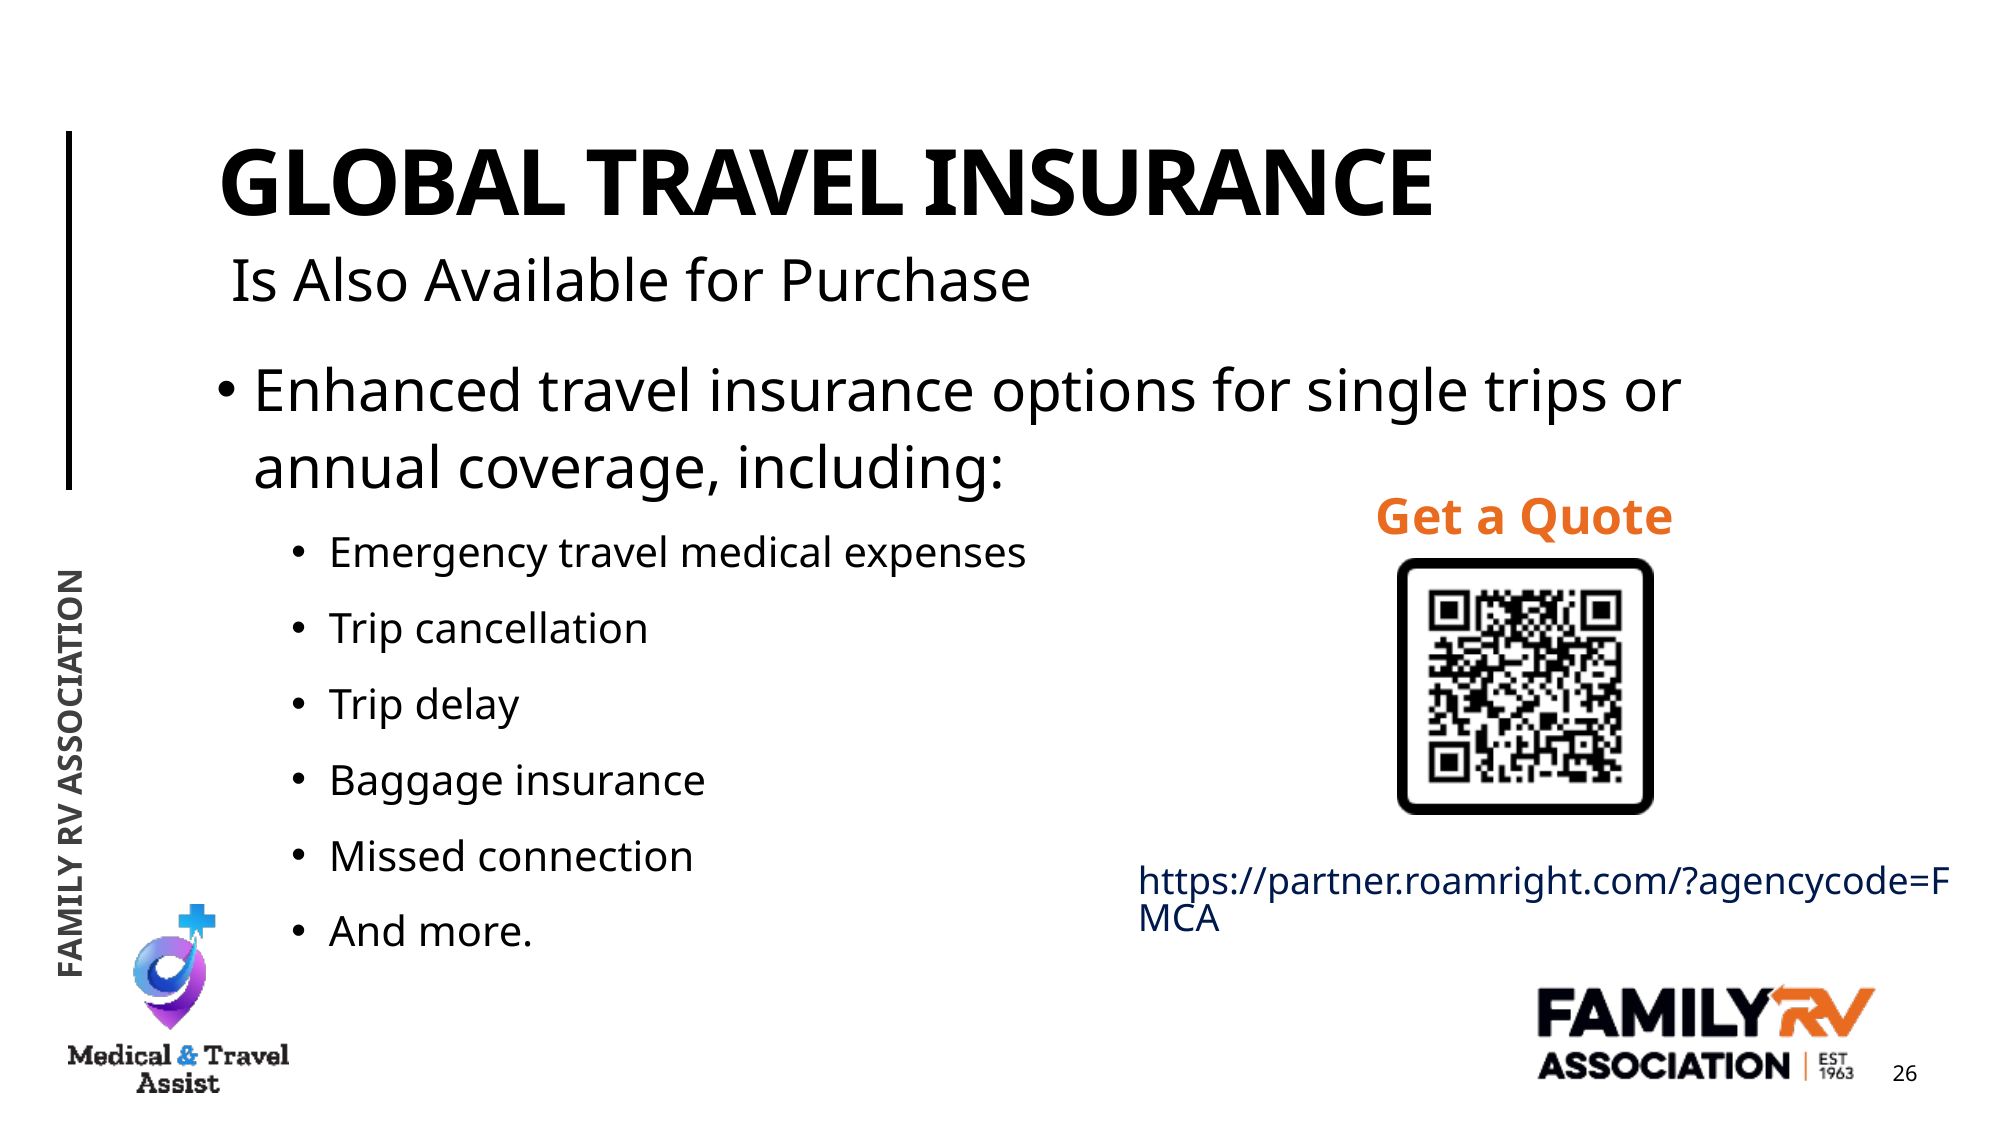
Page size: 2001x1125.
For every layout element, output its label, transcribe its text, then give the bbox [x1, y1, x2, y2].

text_box Family RV Association [45, 515, 92, 995]
picture [1396, 558, 1654, 815]
text_box Get a Quote [1335, 477, 1715, 552]
picture [68, 904, 289, 1093]
text_box Is Also Available for Purchase [216, 243, 1110, 339]
list Enhanced travel insurance options for single trips or annual coverage, including: Emergency travel medical expenses Trip cancellation Trip delay Baggage insurance Missed connection And more. [216, 338, 1882, 915]
text_box https://partner.roamright.com/?agencycode=FMCA [1123, 849, 1974, 916]
title GLOBAL TRAVEL INSURANCE [217, 129, 1772, 338]
picture [1505, 951, 1909, 1114]
